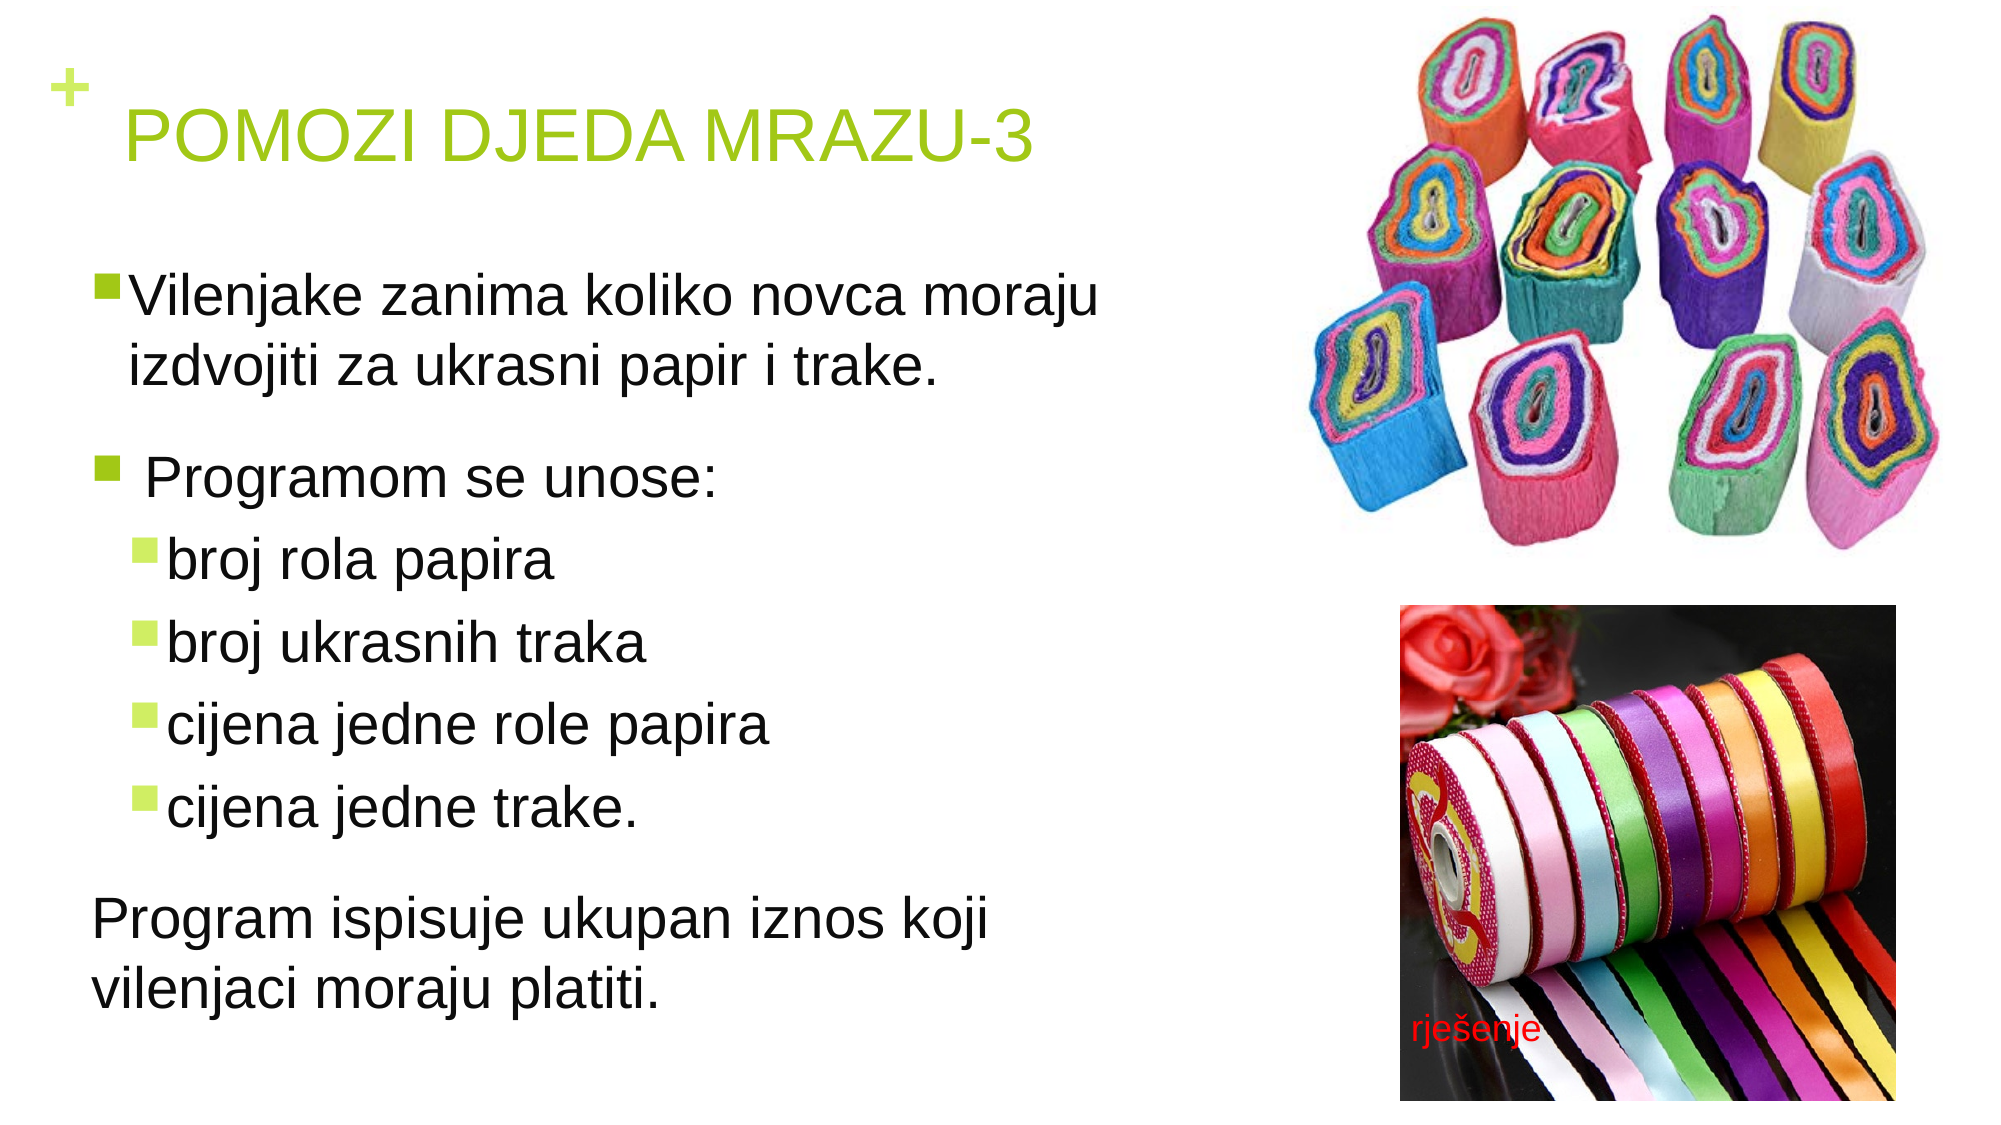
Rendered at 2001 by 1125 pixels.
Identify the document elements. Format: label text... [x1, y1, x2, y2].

picture [1291, 6, 1957, 559]
list Vilenjake zanima koliko novca moraju izdvojiti za ukrasni papir i trake. Programom se unose: broj rola papira broj ukrasnih traka cijena jedne role papira cijena jedne trake. Program ispisuje ukupan iznos koji vilenjaci moraju platiti. [75, 249, 1191, 930]
picture [1400, 604, 1897, 1101]
title POMOZI DJEDA MRAZU-3 [108, 79, 1284, 263]
